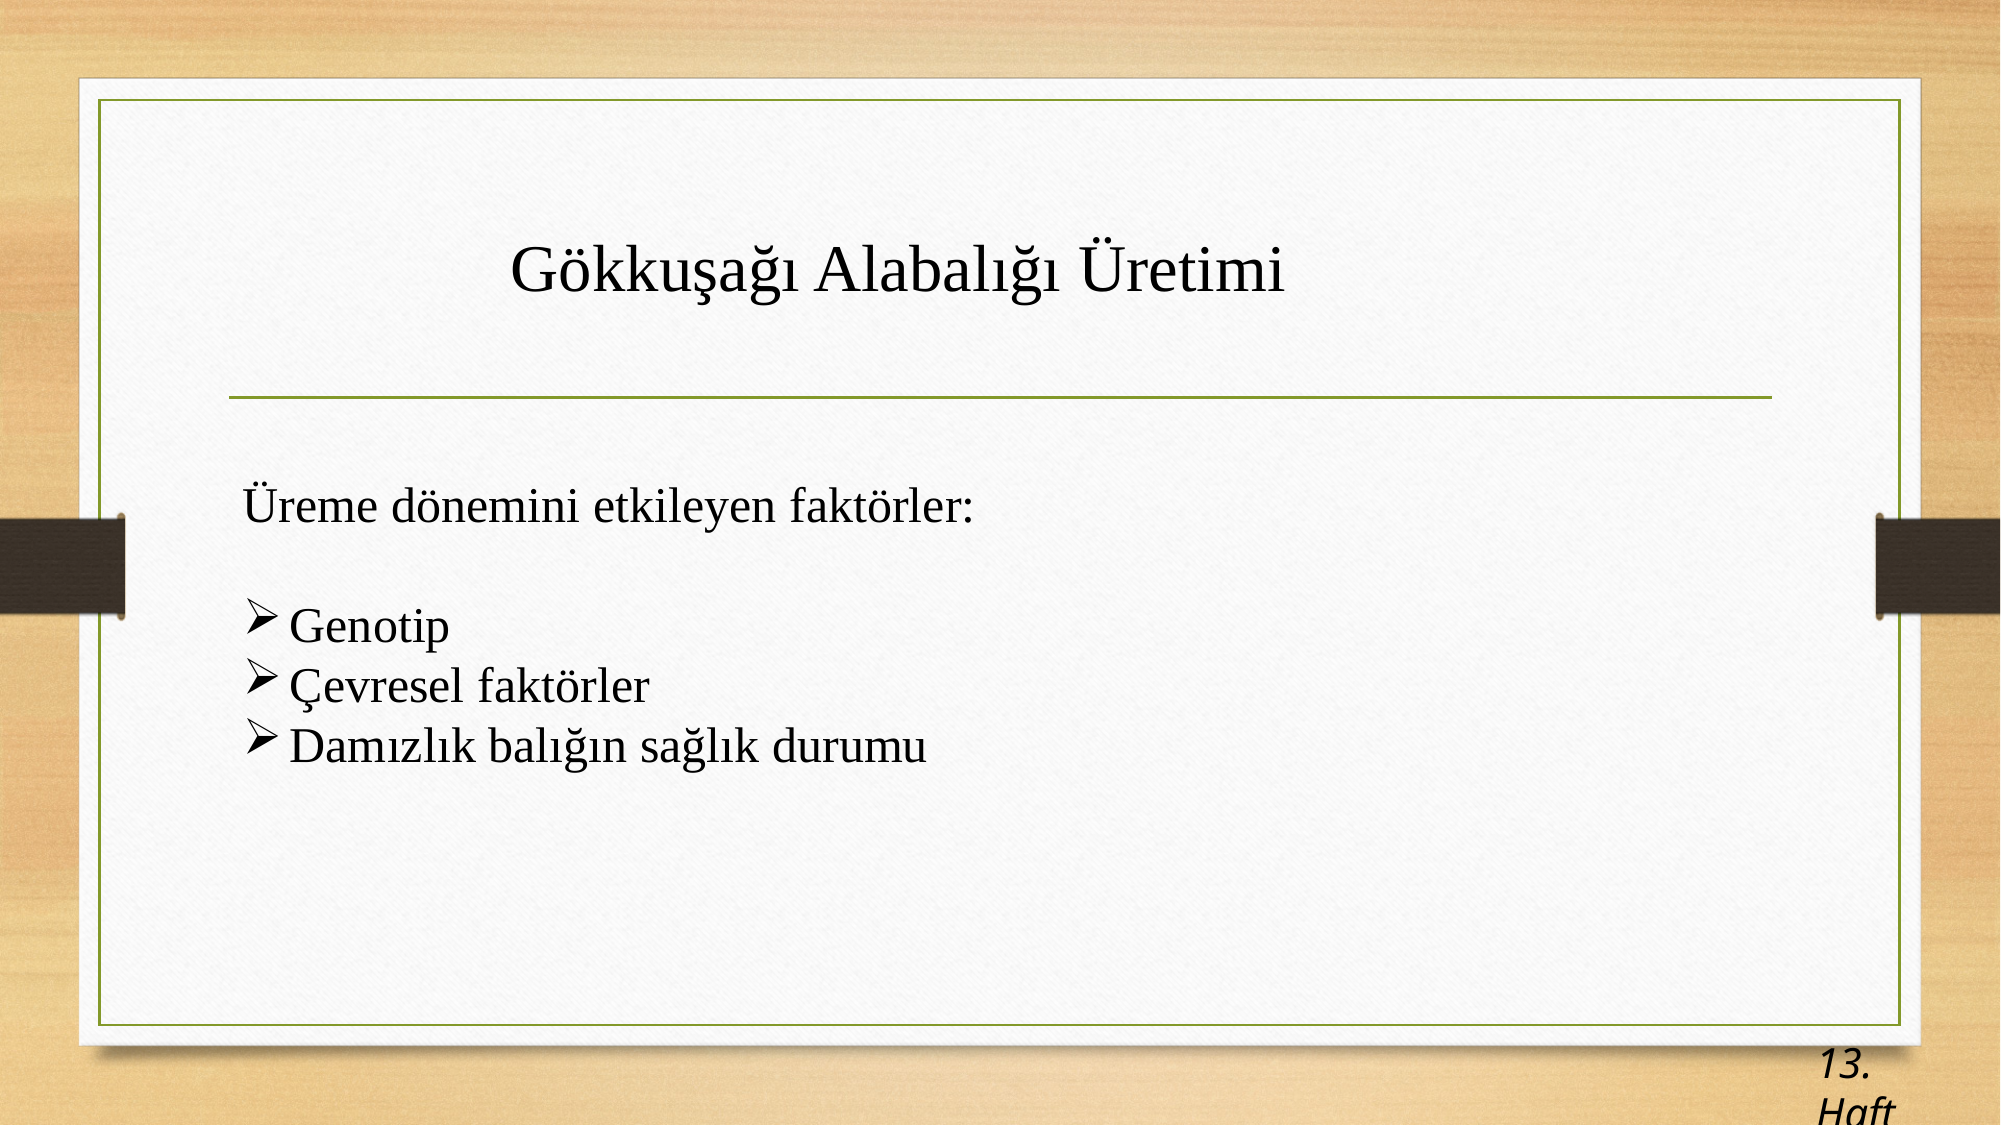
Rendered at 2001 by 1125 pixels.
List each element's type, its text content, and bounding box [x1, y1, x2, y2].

text_box Gökkuşağı Alabalığı Üretimi [495, 216, 1355, 312]
text_box 13. Hafta [1801, 1029, 1931, 1125]
picture [0, 0, 2001, 1125]
text_box Üreme dönemini etkileyen faktörler: Genotip Çevresel faktörler Damızlık balığın sağlık durumu [228, 465, 1253, 841]
